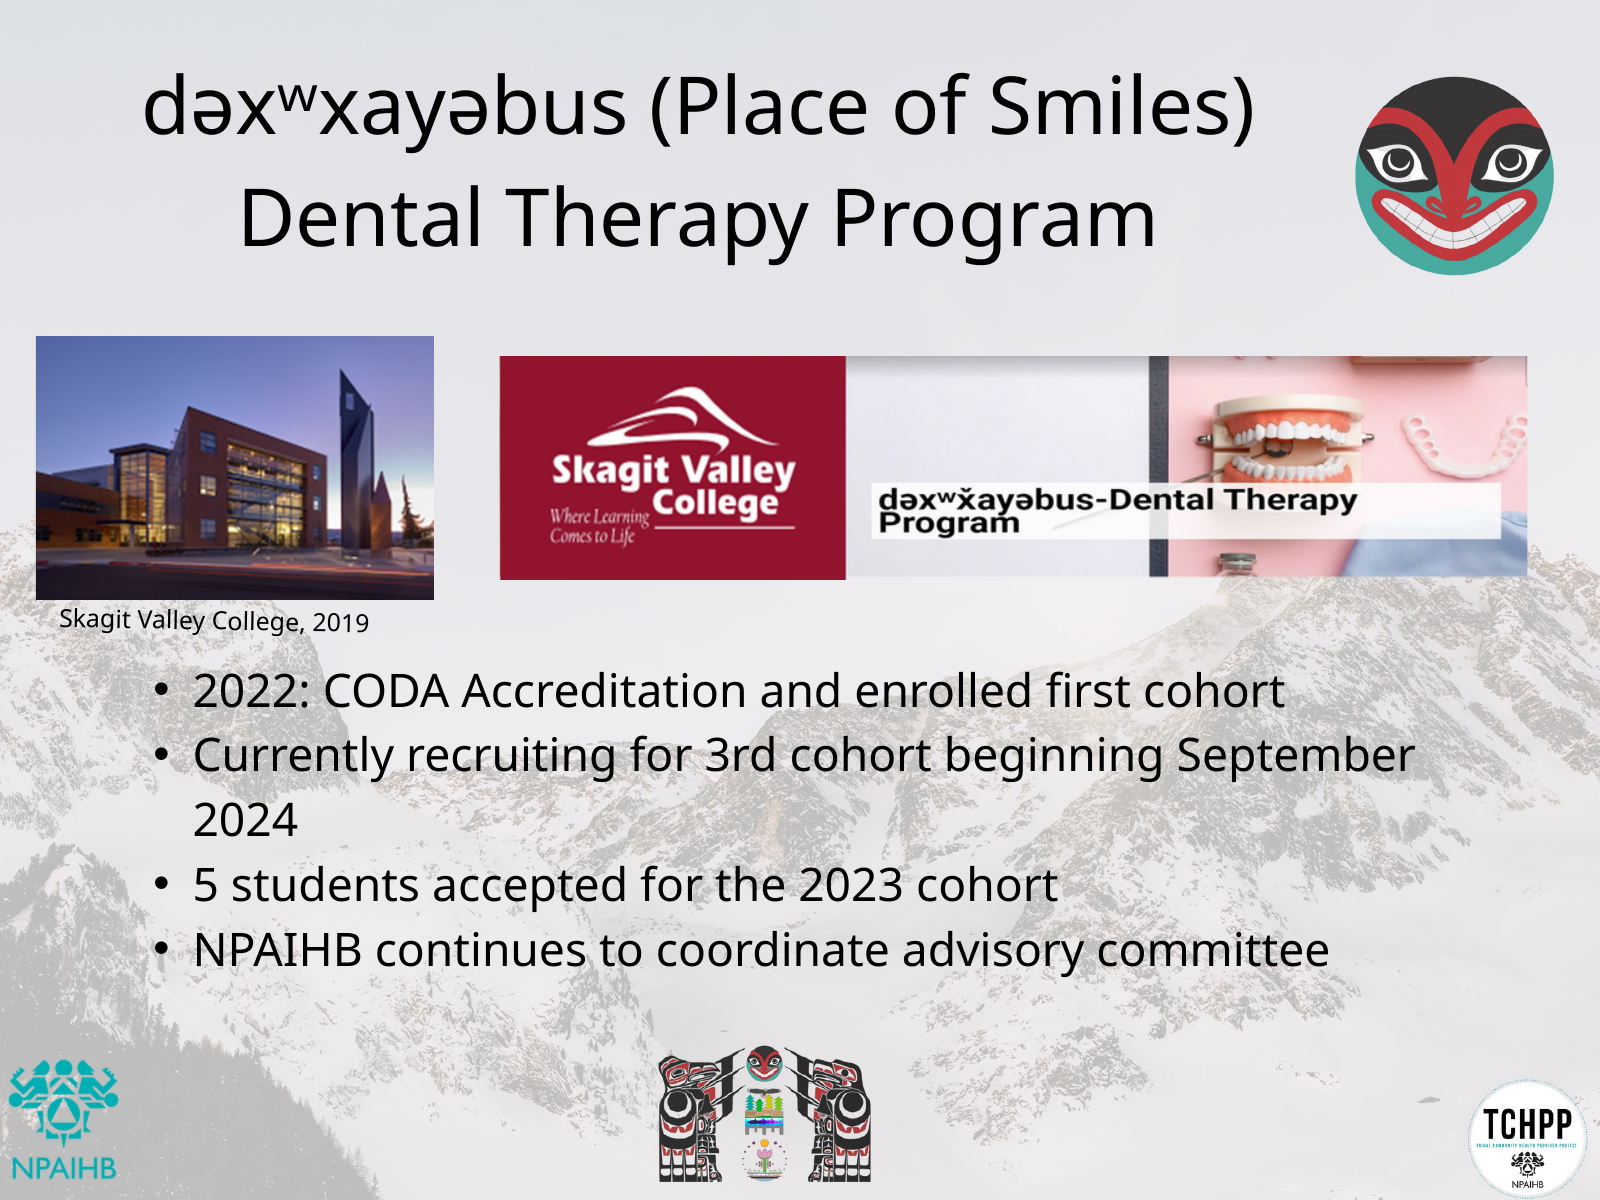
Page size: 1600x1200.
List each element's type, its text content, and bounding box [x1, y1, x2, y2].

text_box [0, 0, 1600, 1200]
text_box [7, 1058, 120, 1183]
text_box [35, 336, 434, 600]
text_box [1344, 63, 1566, 277]
text_box [658, 1045, 871, 1183]
text_box dəxʷxayəbus (Place of Smiles) Dental Therapy Program [63, 38, 1334, 263]
text_box Skagit Valley College, 2019 [35, 596, 393, 674]
text_box [499, 356, 1528, 580]
text_box [1454, 1070, 1600, 1200]
text_box 2022: CODA Accreditation and enrolled first cohort Currently recruiting for 3rd cohort beginning September 2024 5 students accepted for the 2023 cohort NPAIHB continues to coordinate advisory committee [113, 651, 1480, 1041]
